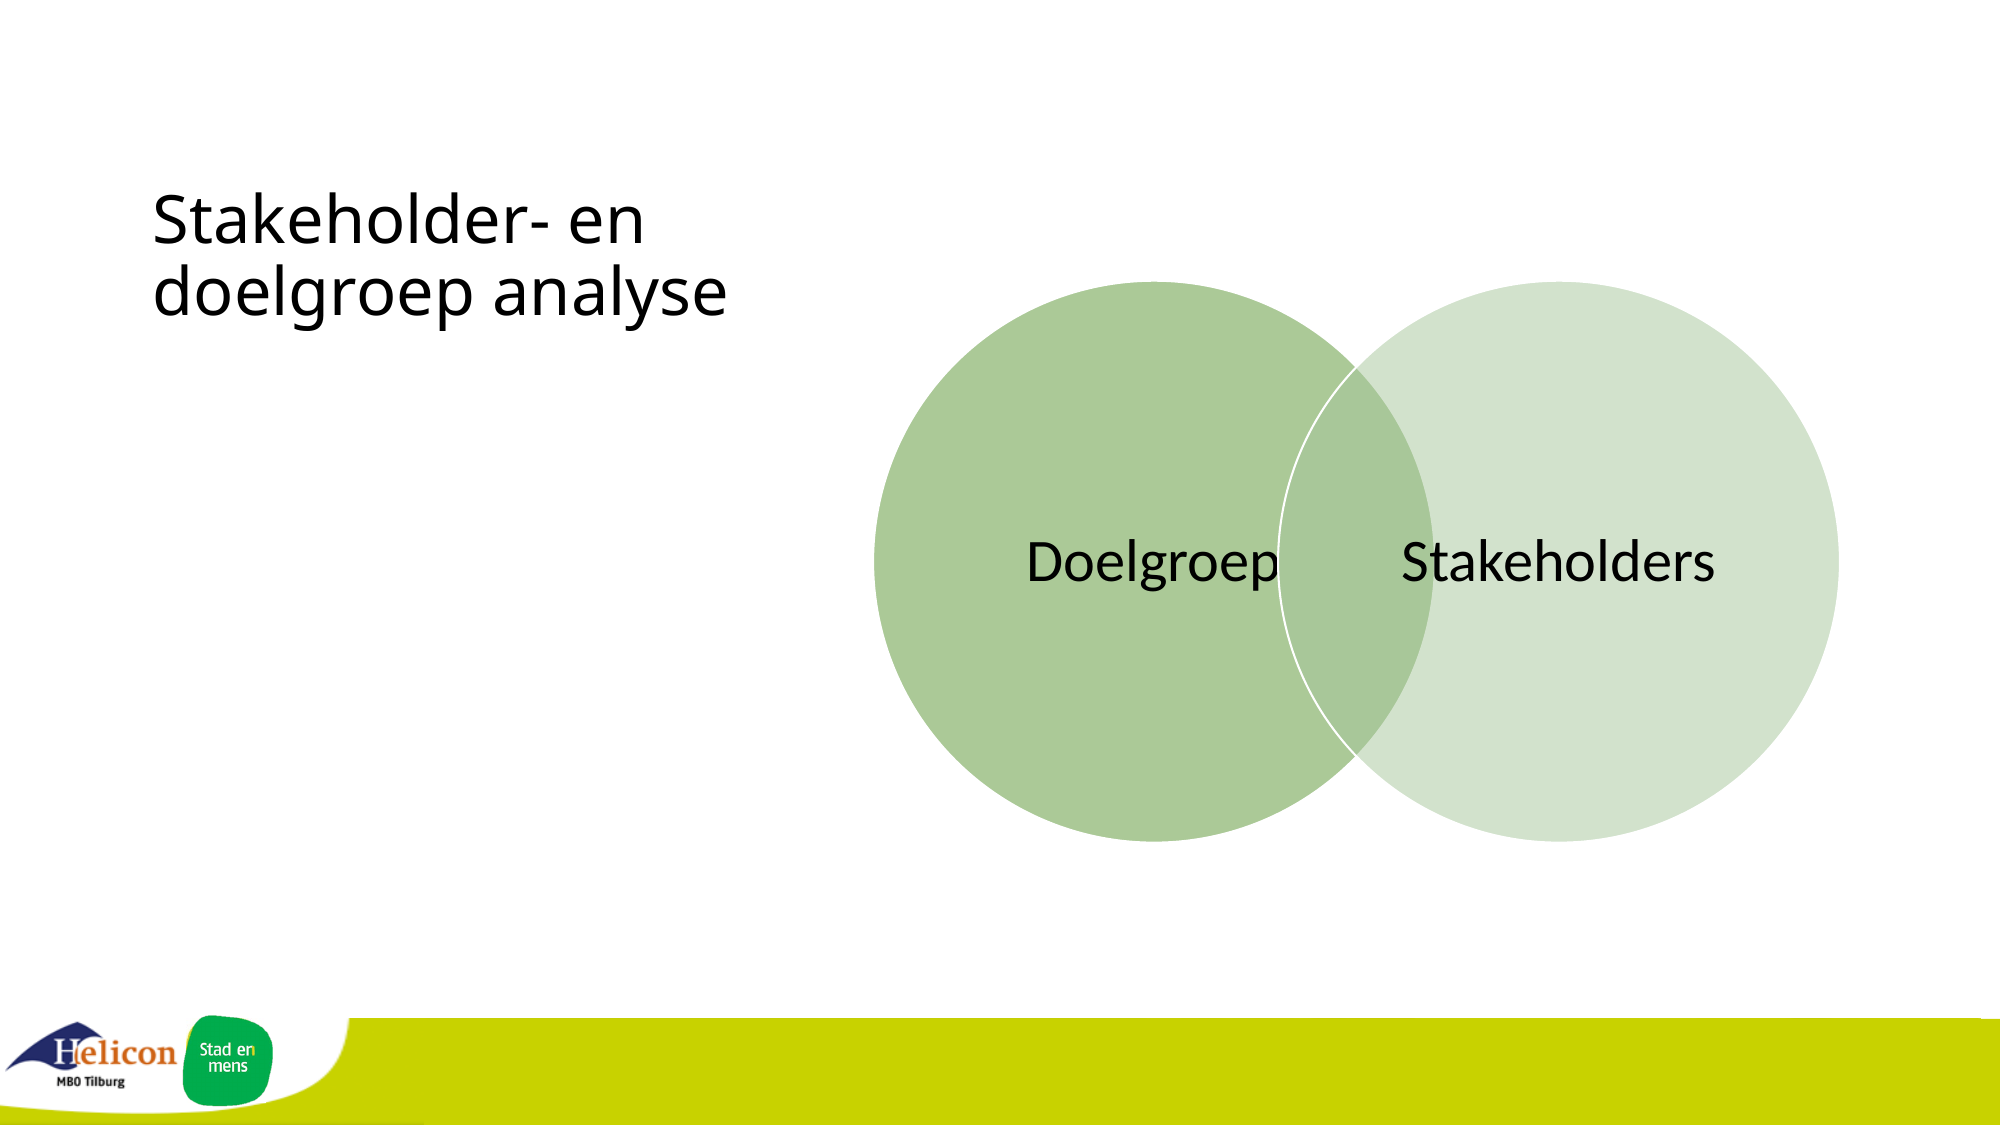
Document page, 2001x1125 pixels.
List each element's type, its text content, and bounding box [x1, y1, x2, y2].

title Stakeholder- en doelgroep analyse [137, 74, 784, 338]
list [850, 161, 1863, 962]
picture [0, 1013, 424, 1125]
